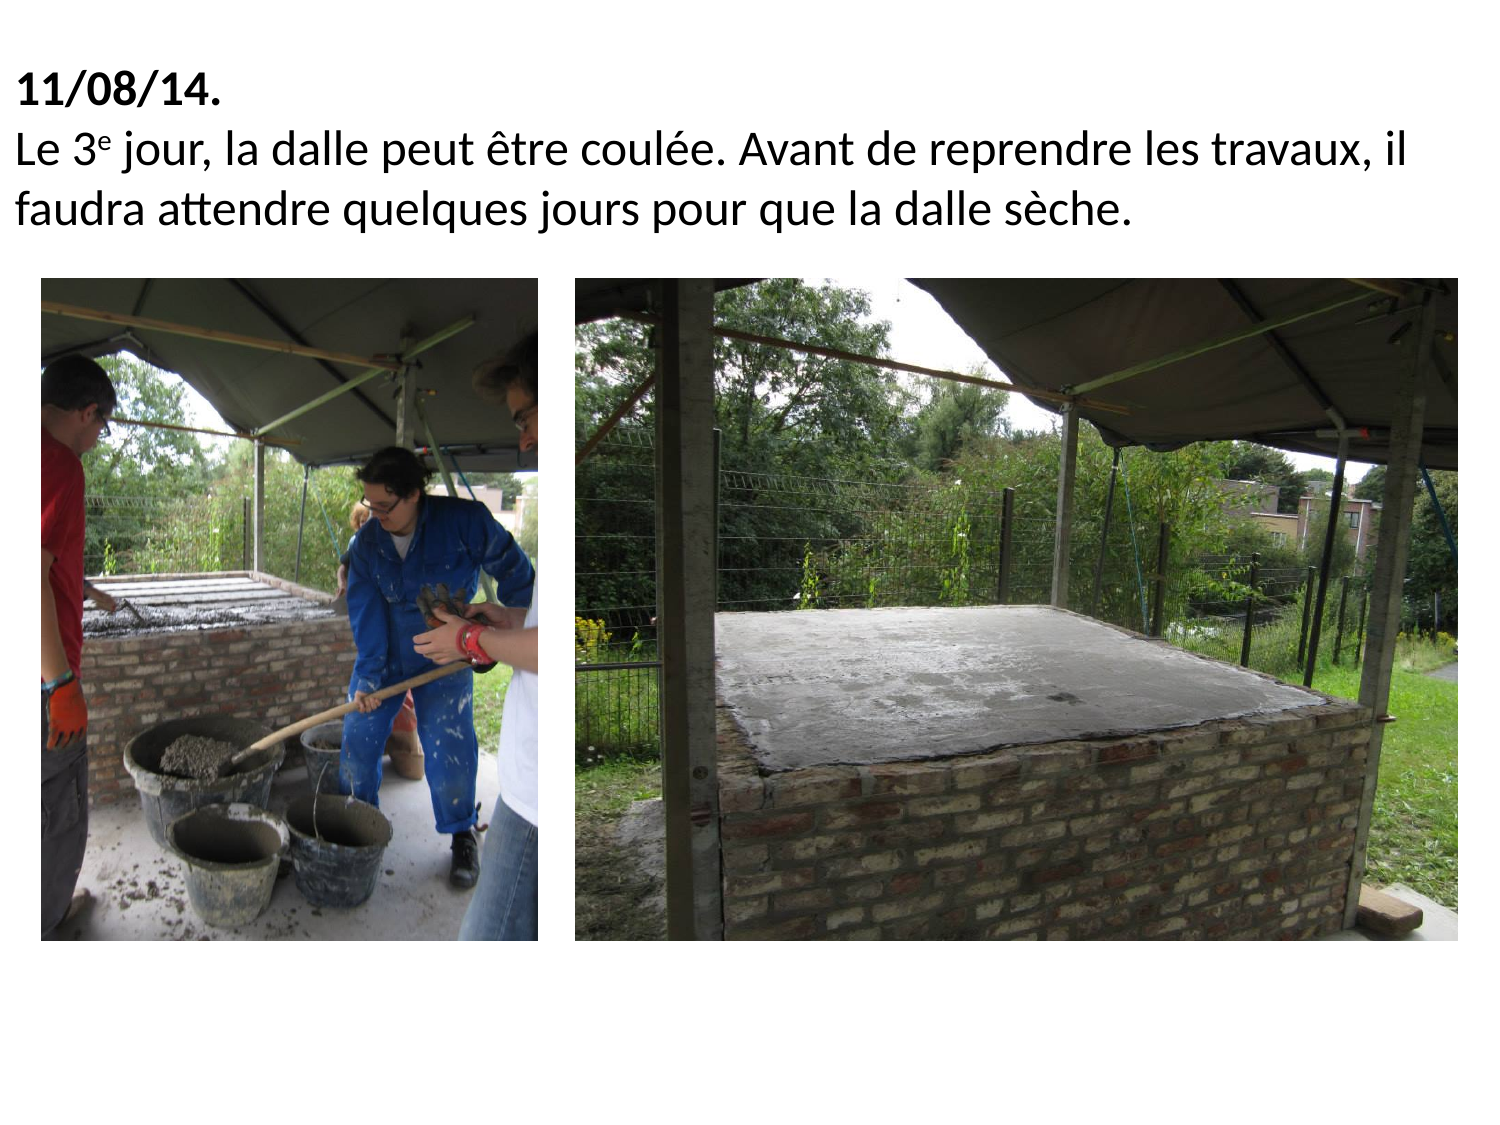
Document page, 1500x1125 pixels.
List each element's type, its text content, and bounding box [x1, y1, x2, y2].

text_box 11/08/14. Le 3e jour, la dalle peut être coulée. Avant de reprendre les travaux, il faudra attendre quelques jours pour que la dalle sèche. [0, 48, 1500, 243]
picture [41, 278, 538, 941]
picture [574, 278, 1458, 941]
